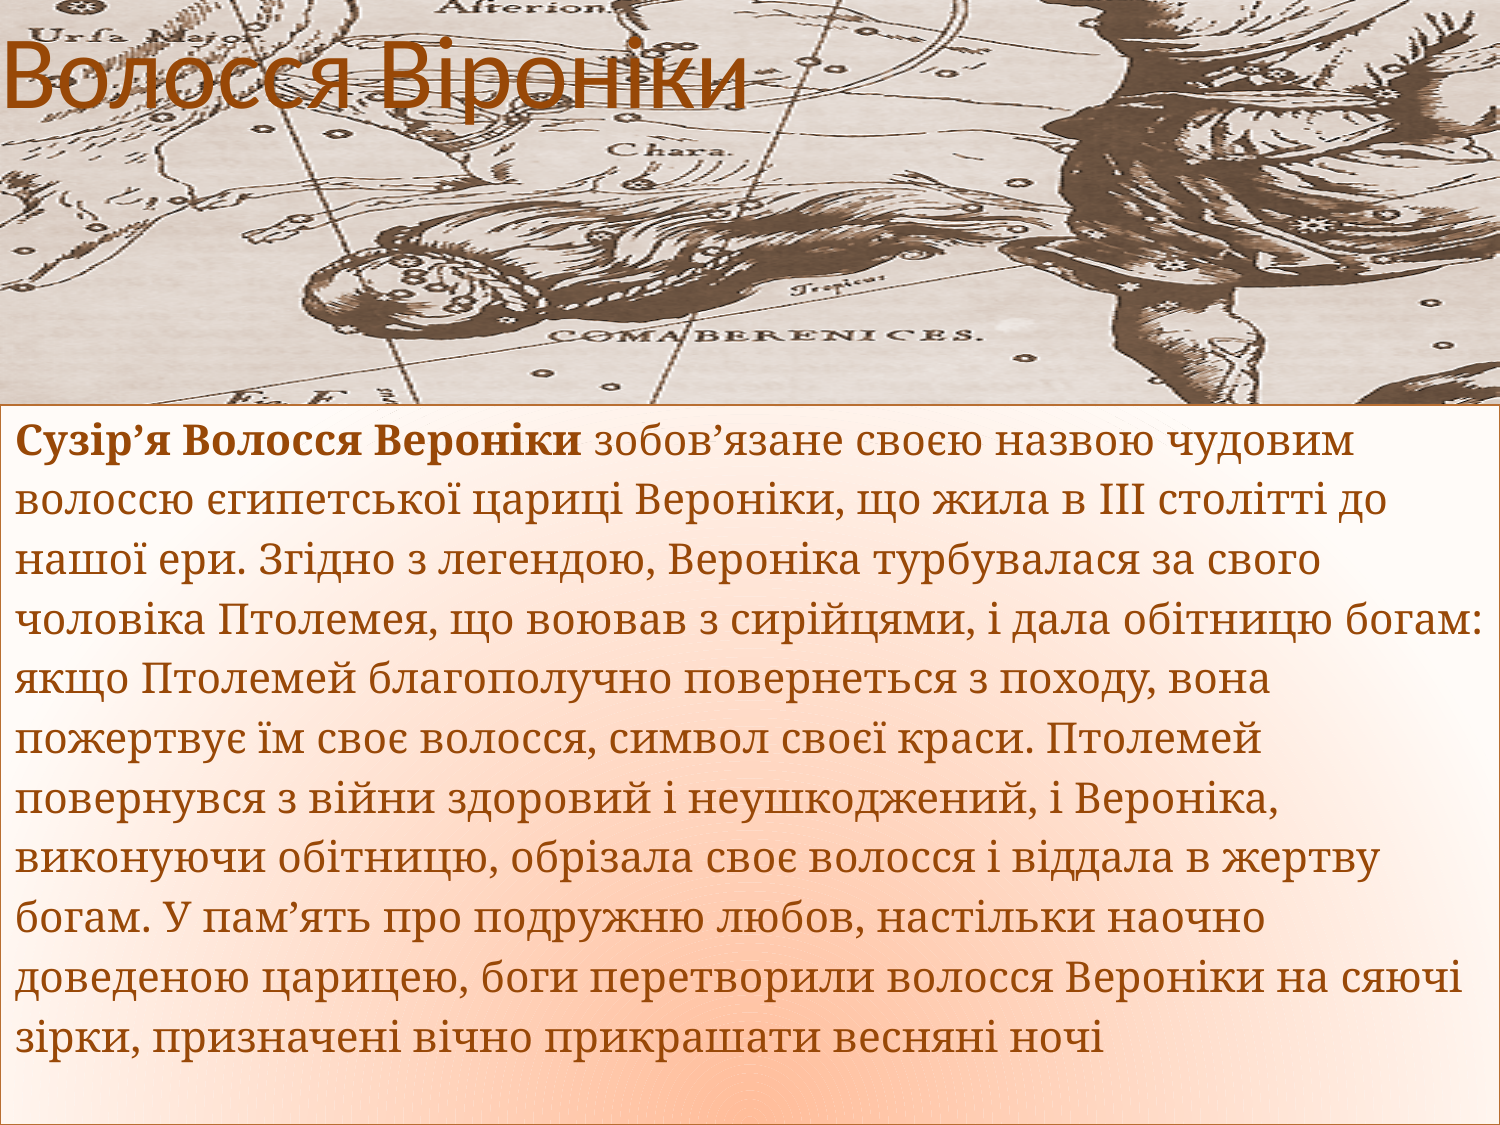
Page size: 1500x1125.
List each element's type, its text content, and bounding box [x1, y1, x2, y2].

list Сузір’я Волосся Вероніки зобов’язане своєю назвою чудовим волоссю єгипетської цариці Вероніки, що жила в III столітті до нашої ери. Згідно з легендою, Вероніка турбувалася за свого чоловіка Птолемея, що воював з сирійцями, і дала обітницю богам: якщо Птолемей благополучно повернеться з походу, вона пожертвує їм своє волосся, символ своєї краси. Птолемей повернувся з війни здоровий і неушкоджений, і Вероніка, виконуючи обітницю, обрізала своє волосся і віддала в жертву богам. У пам’ять про подружню любов, настільки наочно доведеною царицею, боги перетворили волосся Вероніки на сяючі зірки, призначені вічно прикрашати весняні ночі [0, 458, 1500, 1125]
picture [0, 0, 1500, 446]
